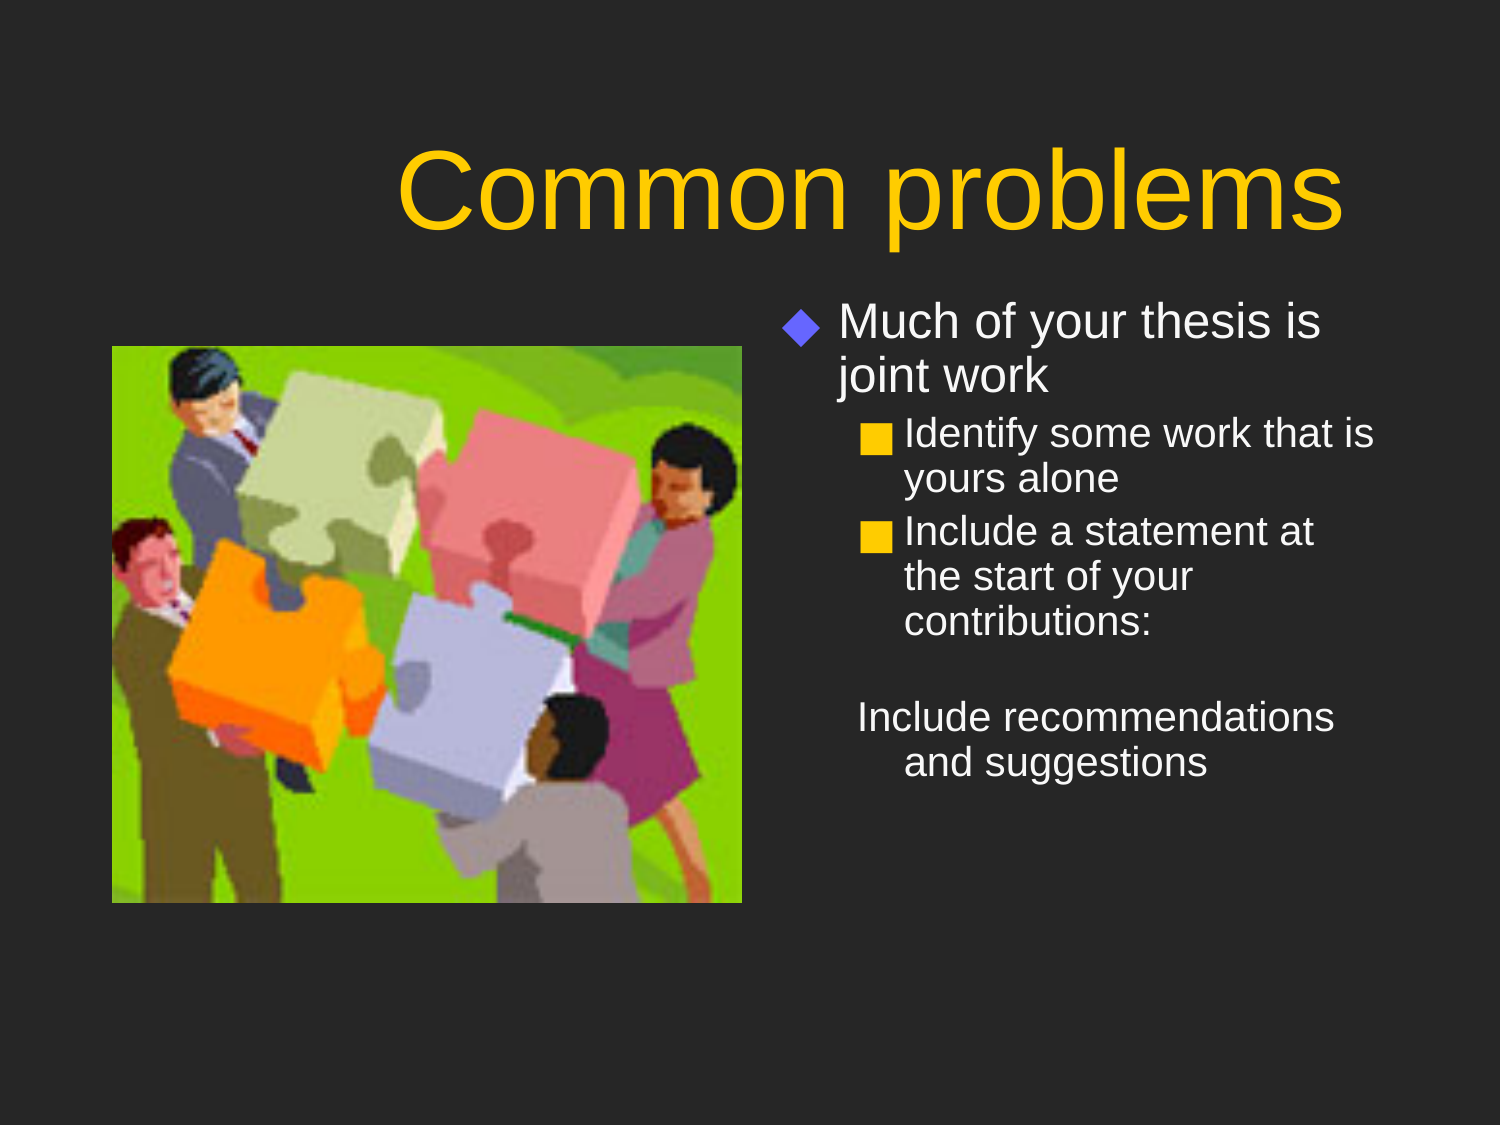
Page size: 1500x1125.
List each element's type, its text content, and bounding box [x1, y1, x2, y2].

list Much of your thesis is joint work Identify some work that is yours alone Include a statement at the start of your contributions: Include recommendations and suggestions [766, 287, 1397, 963]
title Common problems [197, 51, 1361, 262]
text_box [112, 346, 743, 904]
